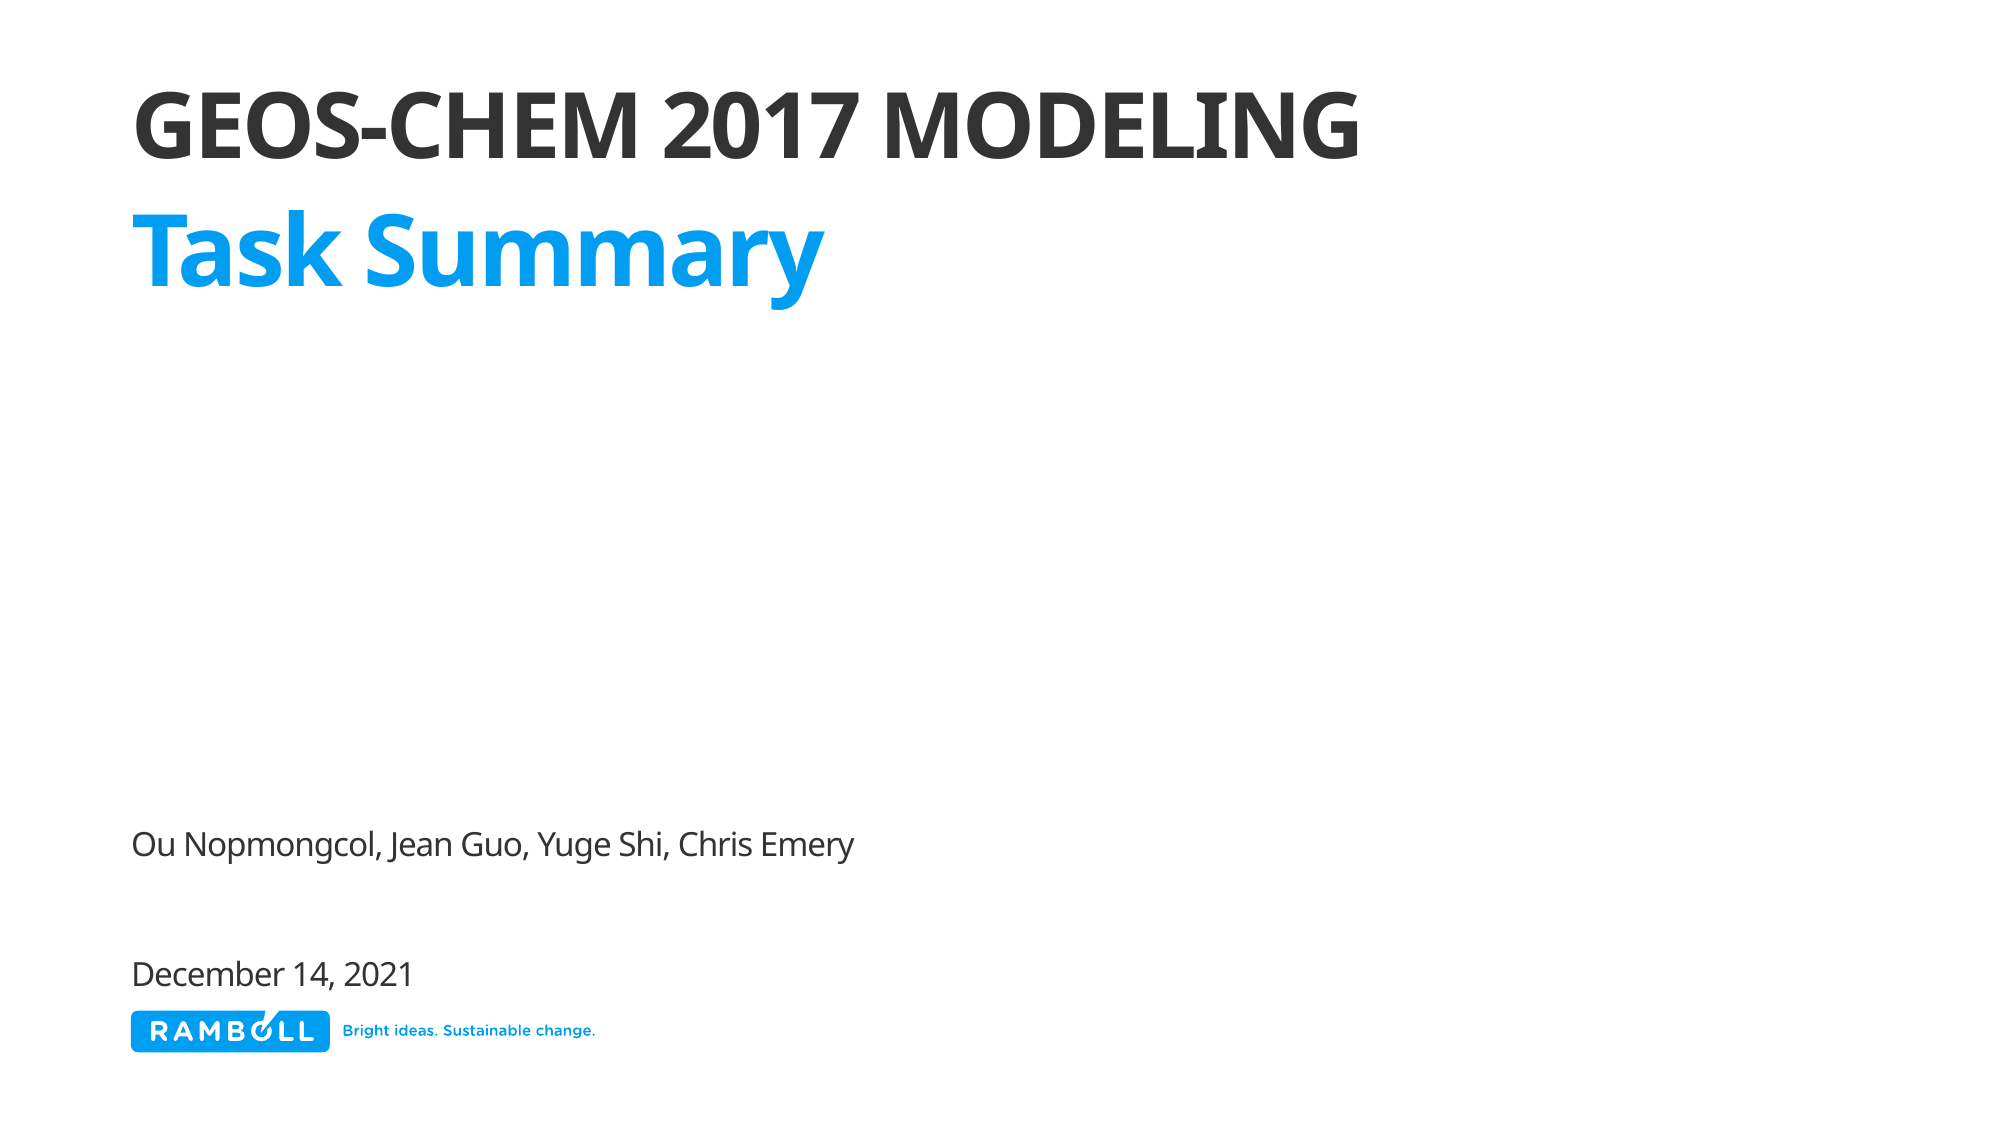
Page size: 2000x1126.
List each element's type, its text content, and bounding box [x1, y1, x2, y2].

title GEOS-Chem 2017 Modeling [130, 66, 1735, 180]
list Ou Nopmongcol, Jean Guo, Yuge Shi, Chris Emery December 14, 2021 [130, 823, 1466, 1002]
subtitle Task Summary [130, 186, 1735, 393]
